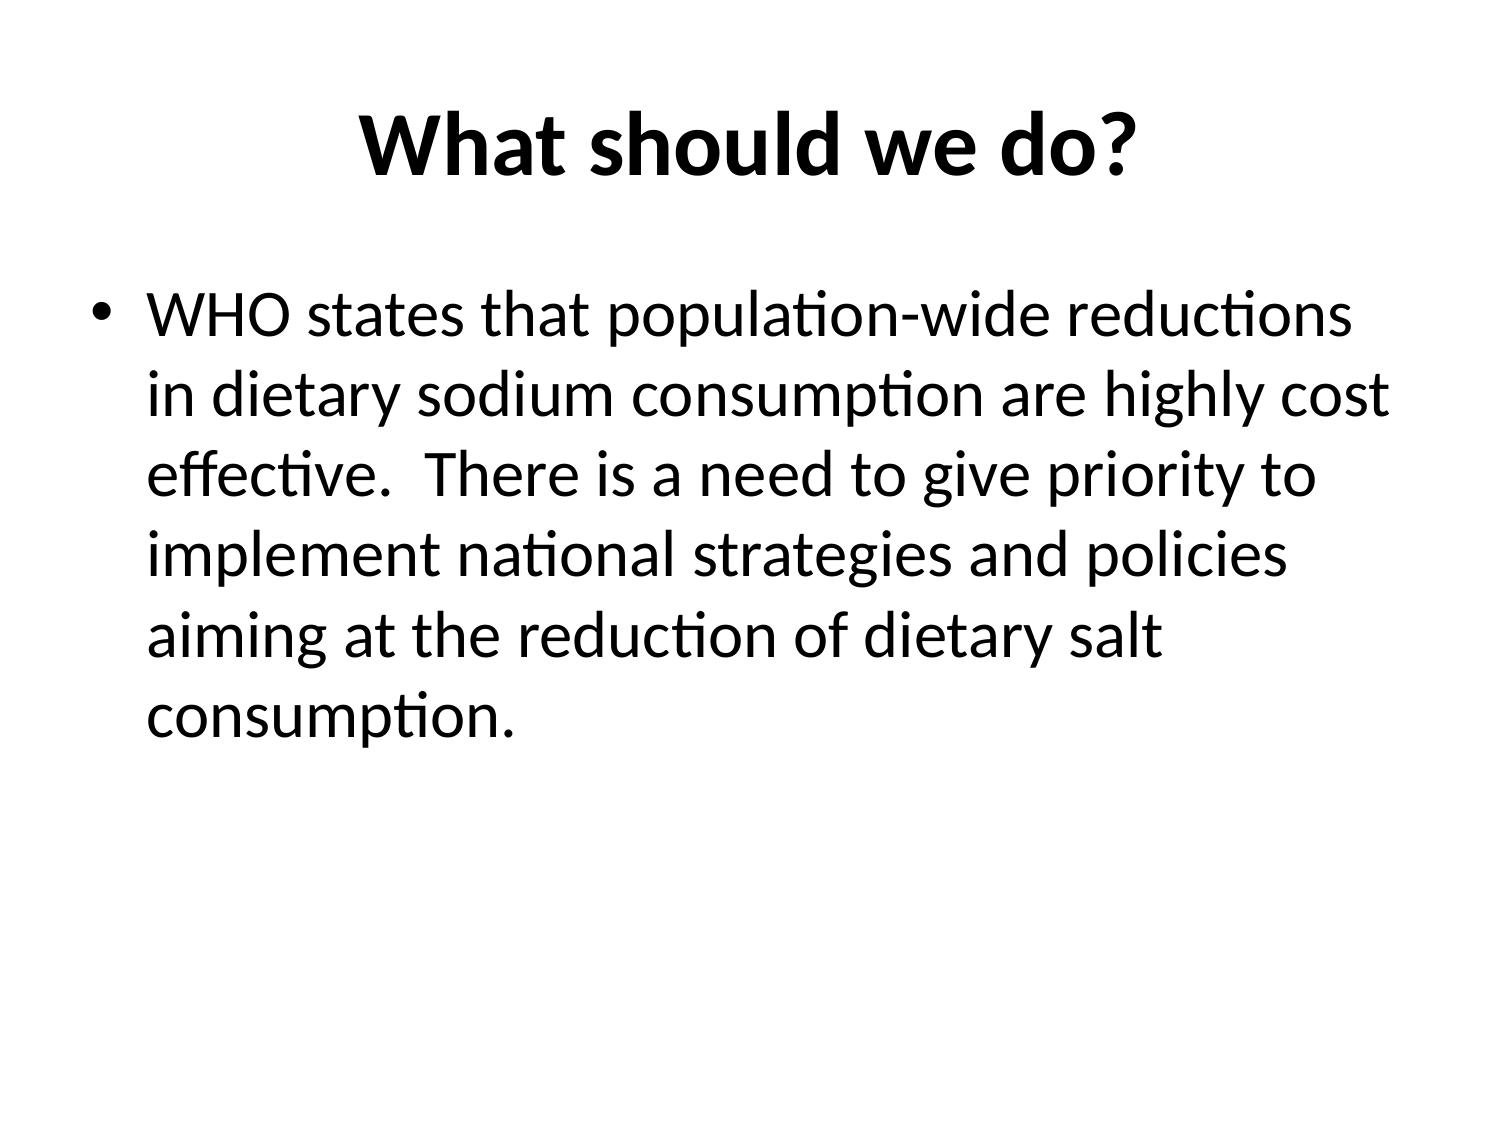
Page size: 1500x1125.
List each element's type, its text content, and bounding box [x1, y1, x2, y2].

title What should we do? [75, 45, 1425, 233]
list WHO states that population-wide reductions in dietary sodium consumption are highly cost effective. There is a need to give priority to implement national strategies and policies aiming at the reduction of dietary salt consumption. [75, 262, 1425, 1005]
